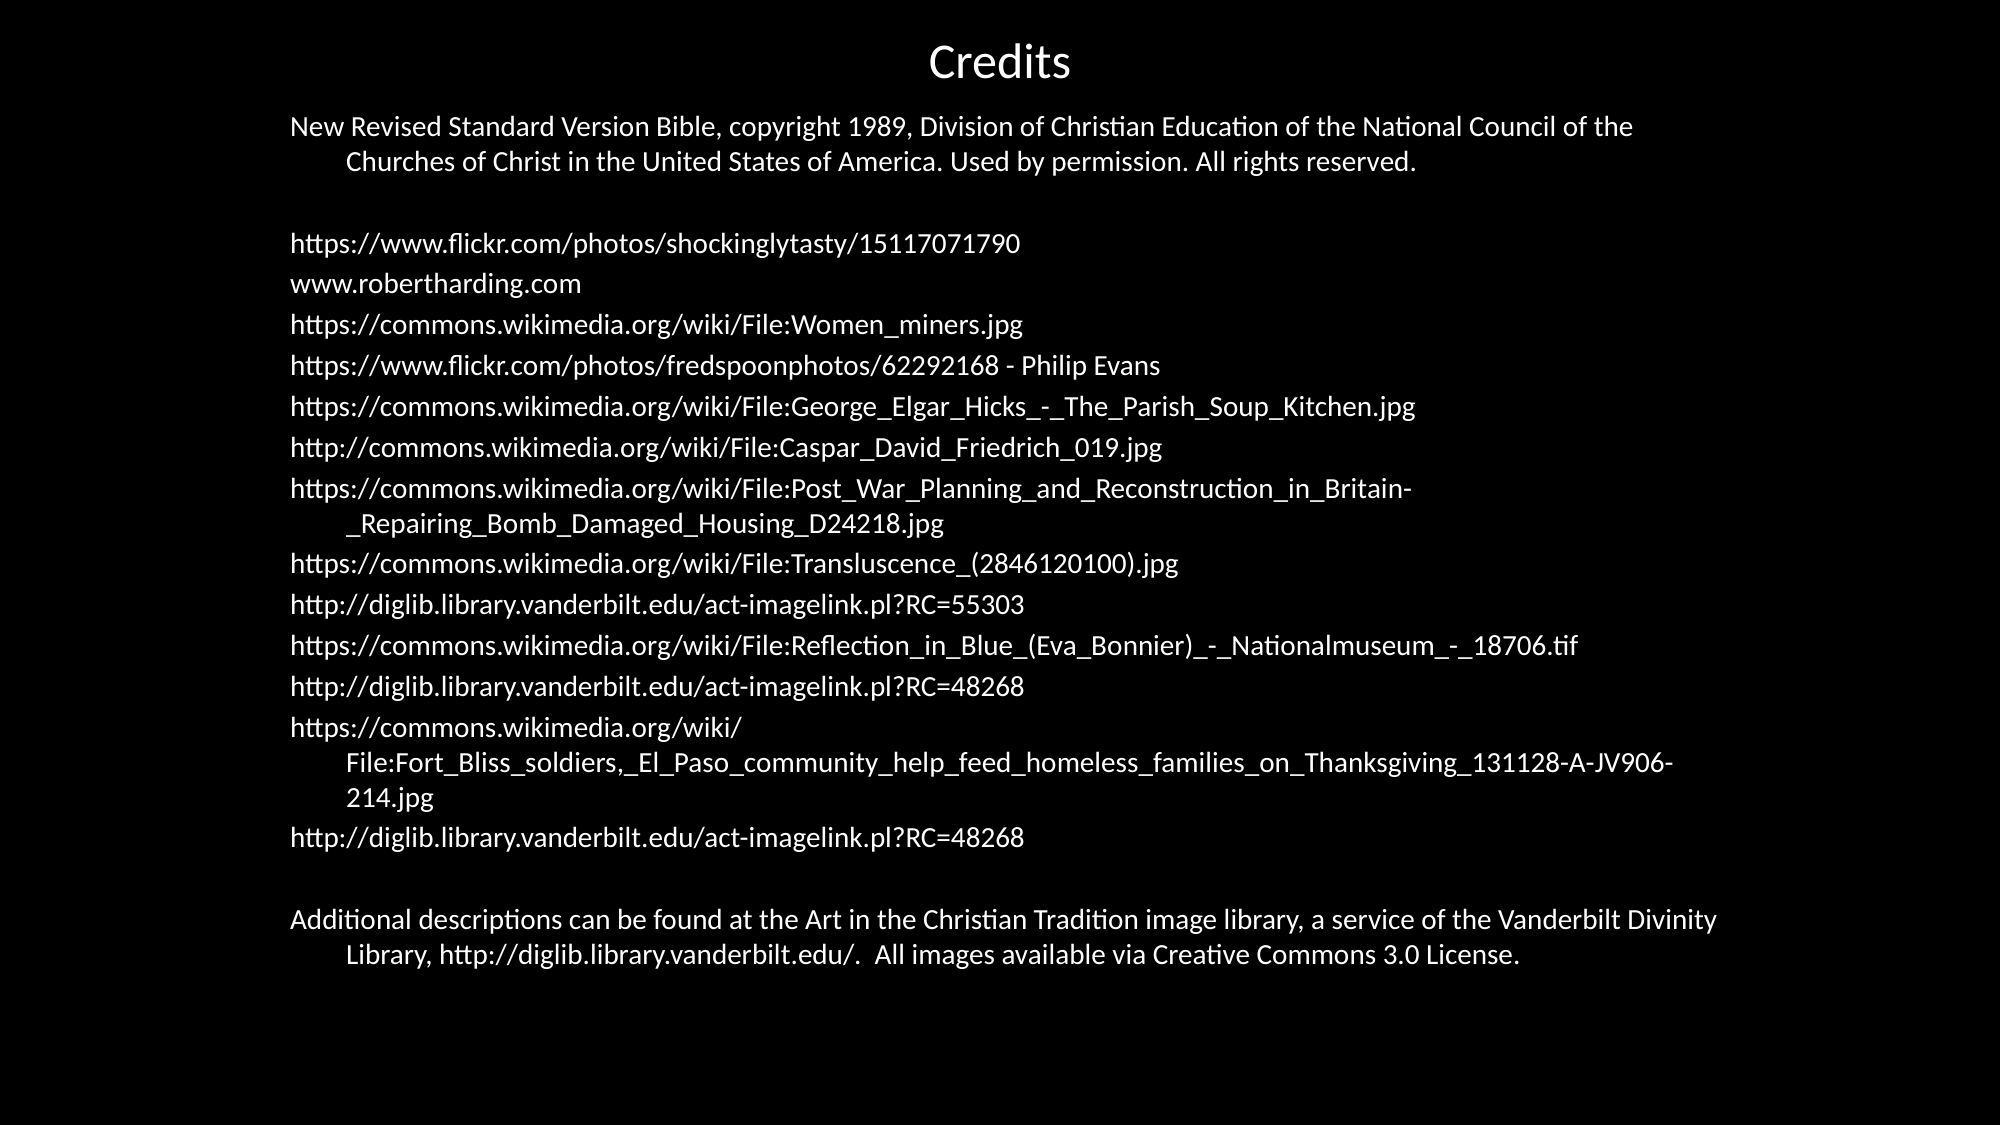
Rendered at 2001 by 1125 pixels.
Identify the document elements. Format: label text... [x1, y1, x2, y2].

list New Revised Standard Version Bible, copyright 1989, Division of Christian Education of the National Council of the Churches of Christ in the United States of America. Used by permission. All rights reserved. https://www.flickr.com/photos/shockinglytasty/15117071790 www.robertharding.com https://commons.wikimedia.org/wiki/File:Women_miners.jpg https://www.flickr.com/photos/fredspoonphotos/62292168 - Philip Evans https://commons.wikimedia.org/wiki/File:George_Elgar_Hicks_-_The_Parish_Soup_Kitchen.jpg http://commons.wikimedia.org/wiki/File:Caspar_David_Friedrich_019.jpg https://commons.wikimedia.org/wiki/File:Post_War_Planning_and_Reconstruction_in_Britain-_Repairing_Bomb_Damaged_Housing_D24218.jpg https://commons.wikimedia.org/wiki/File:Transluscence_(2846120100).jpg http://diglib.library.vanderbilt.edu/act-imagelink.pl?RC=55303 https://commons.wikimedia.org/wiki/File:Reflection_in_Blue_(Eva_Bonnier)_-_Nationalmuseum_-_18706.tif http://diglib.library.vanderbilt.edu/act-imagelink.pl?RC=48268 https://commons.wikimedia.org/wiki/File:Fort_Bliss_soldiers,_El_Paso_community_help_feed_homeless_families_on_Thanksgiving_131128-A-JV906-214.jpg http://diglib.library.vanderbilt.edu/act-imagelink.pl?RC=48268 Additional descriptions can be found at the Art in the Christian Tradition image library, a service of the Vanderbilt Divinity Library, http://diglib.library.vanderbilt.edu/. All images available via Creative Commons 3.0 License. [275, 99, 1750, 1125]
title Credits [324, 17, 1675, 99]
